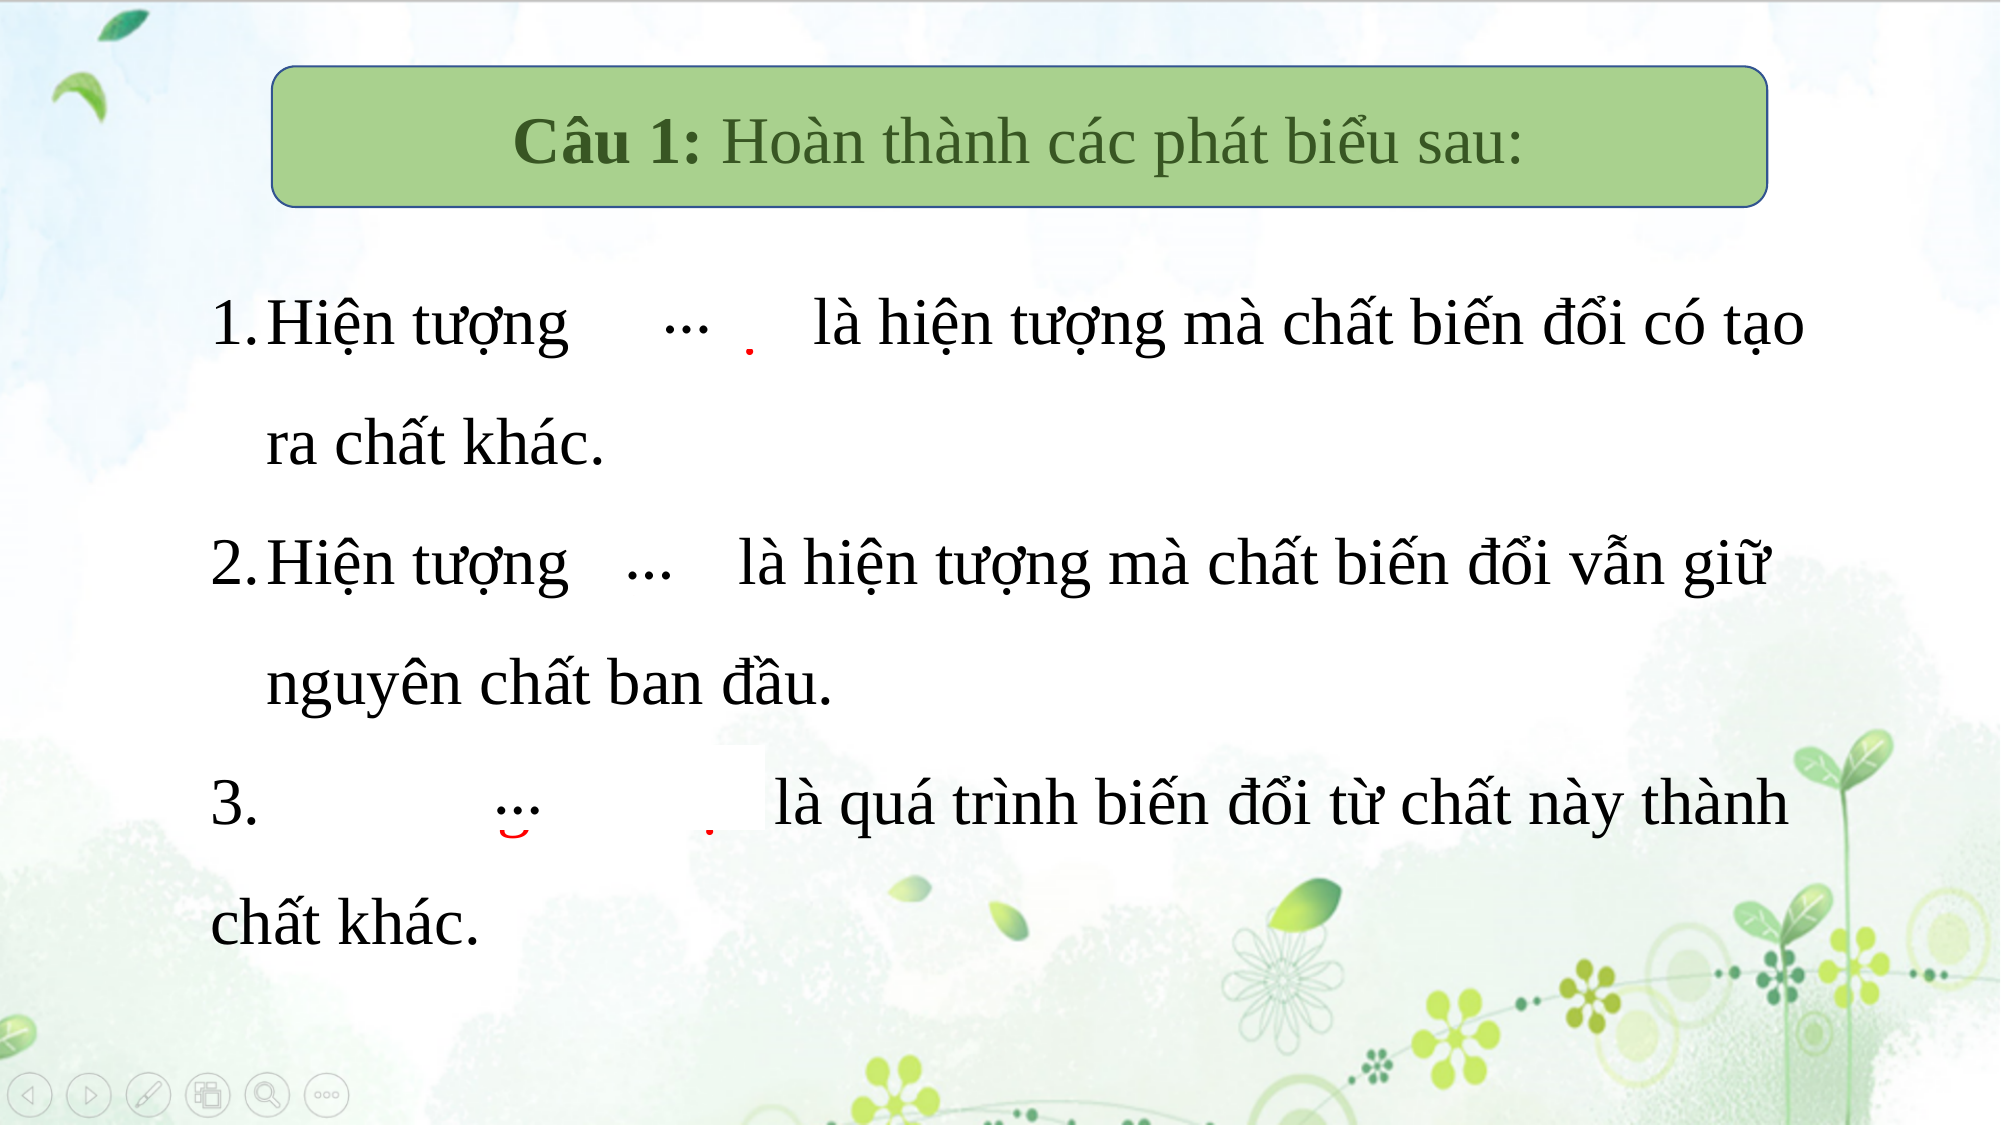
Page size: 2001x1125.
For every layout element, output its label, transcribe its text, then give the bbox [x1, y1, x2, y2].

text_box … [571, 265, 803, 349]
text_box Câu 1: Hoàn thành các phát biểu sau: [270, 65, 1769, 209]
picture [0, 0, 2001, 1125]
text_box Hiện tượng hóa học là hiện tượng mà chất biến đổi có tạo ra chất khác. Hiện tượng vật lí là hiện tượng mà chất biến đổi vẫn giữ nguyên chất ban đầu. 3. Phản ứng hóa học là quá trình biến đổi từ chất này thành chất khác. [195, 230, 1840, 965]
text_box … [571, 510, 728, 595]
text_box … [271, 745, 765, 830]
